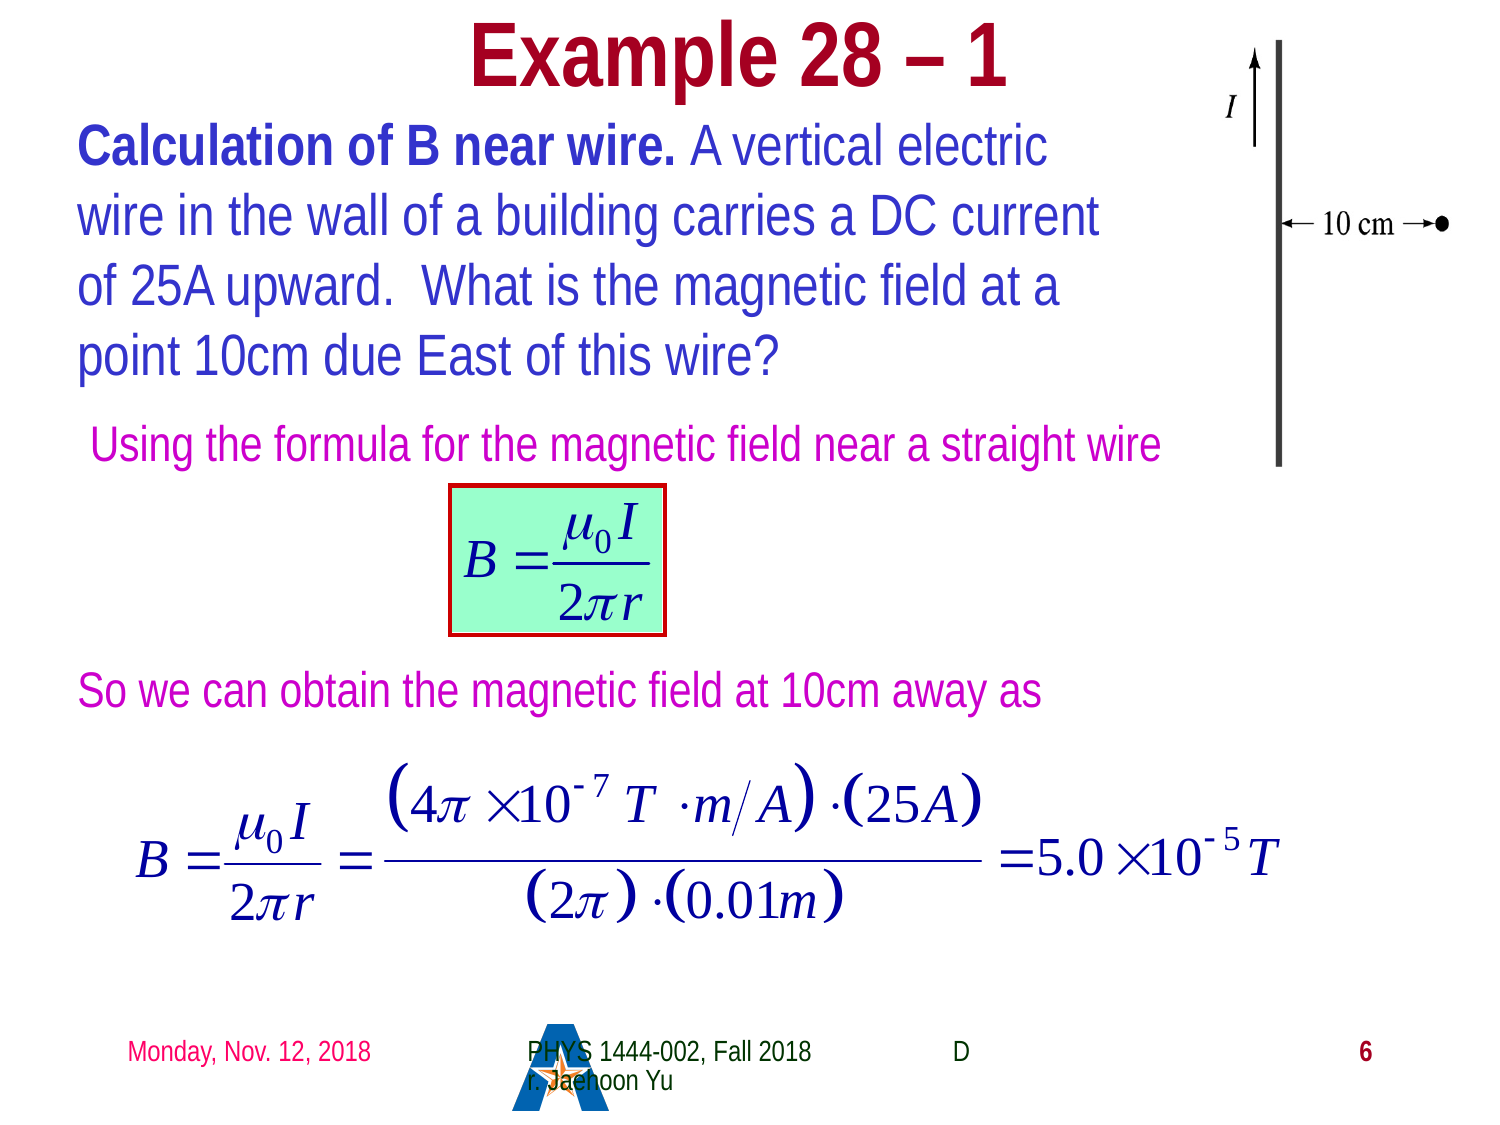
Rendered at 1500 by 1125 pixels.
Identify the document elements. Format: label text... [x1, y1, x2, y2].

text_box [124, 827, 209, 888]
slide_number 6 [1074, 1024, 1388, 1101]
picture [512, 1101, 609, 1111]
text_box Using the formula for the magnetic field near a straight wire [75, 404, 1084, 480]
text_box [374, 754, 1296, 951]
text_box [214, 787, 369, 933]
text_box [452, 487, 663, 633]
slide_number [112, 1024, 426, 1101]
picture [1087, 24, 1500, 476]
footer PHYS 1444-002, Fall 2018 Dr. Jaehoon Yu [512, 1024, 988, 1101]
text_box Calculation of B near wire. A vertical electric wire in the wall of a building carries a DC current of 25A upward. What is the magnetic field at a point 10cm due East of this wire? [62, 99, 1082, 395]
text_box So we can obtain the magnetic field at 10cm away as [62, 649, 1213, 725]
title Example 28 – 1 [37, 0, 1463, 113]
